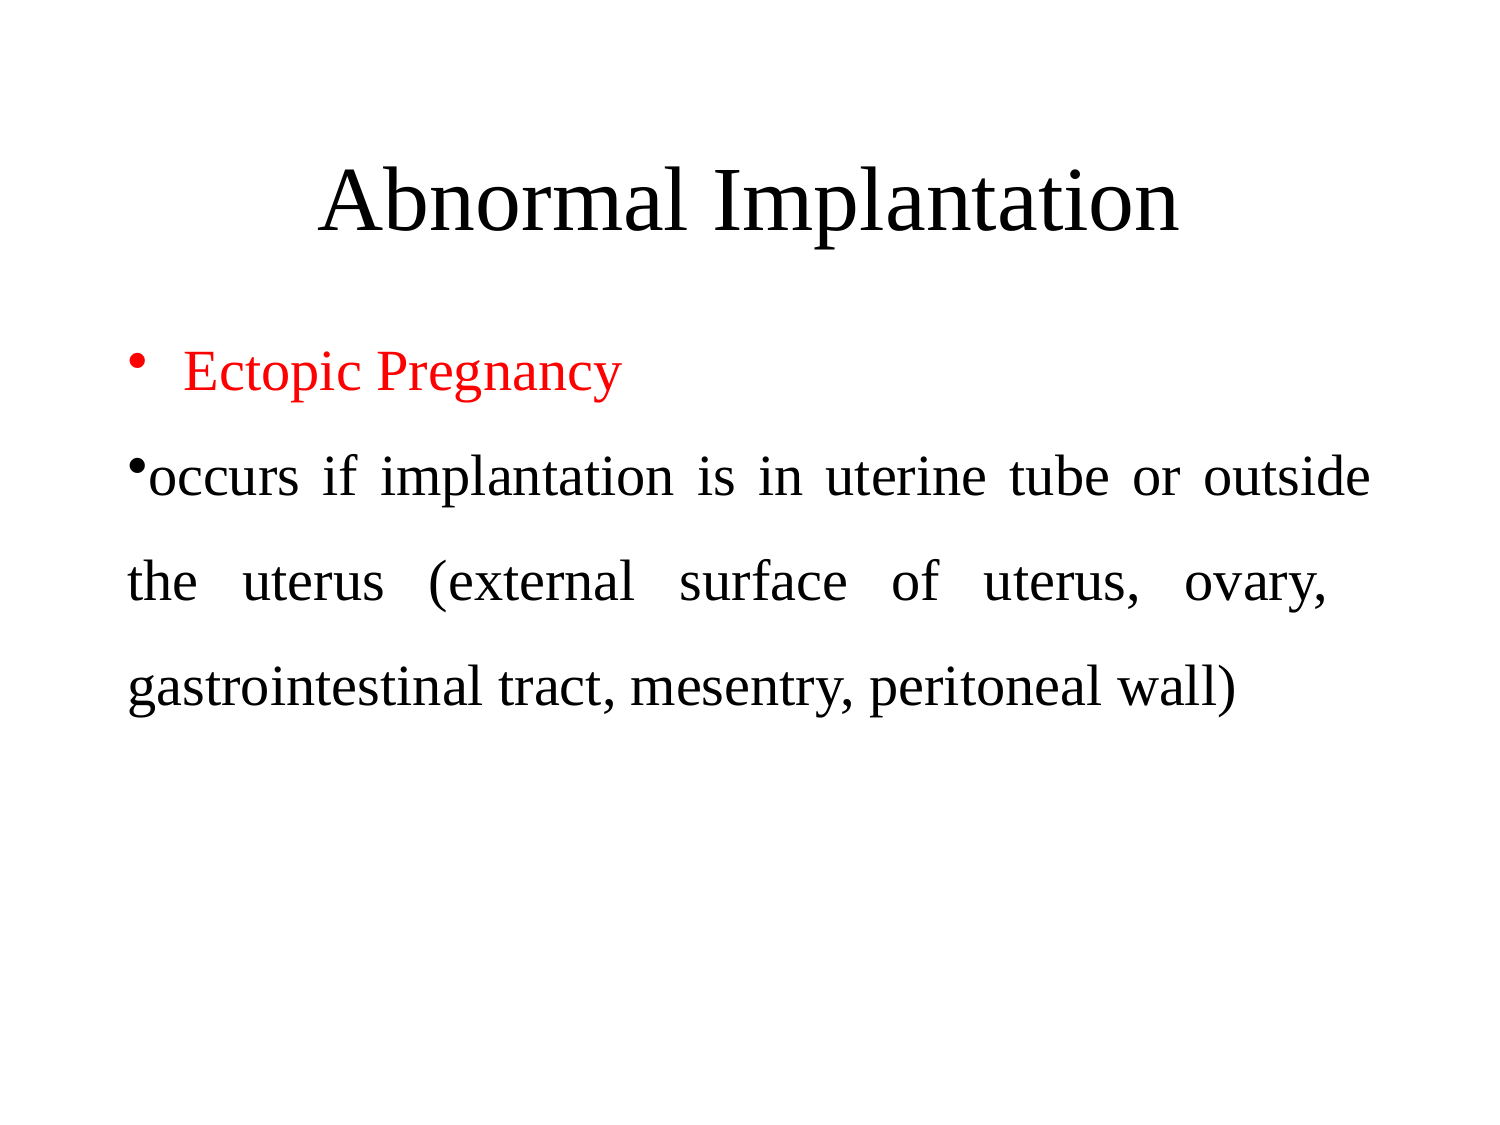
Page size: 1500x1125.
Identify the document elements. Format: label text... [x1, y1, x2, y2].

list Ectopic Pregnancy occurs if implantation is in uterine tube or outside the uterus (external surface of uterus, ovary, gastrointestinal tract, mesentry, peritoneal wall) [112, 324, 1388, 1000]
title Abnormal Implantation [112, 99, 1388, 288]
